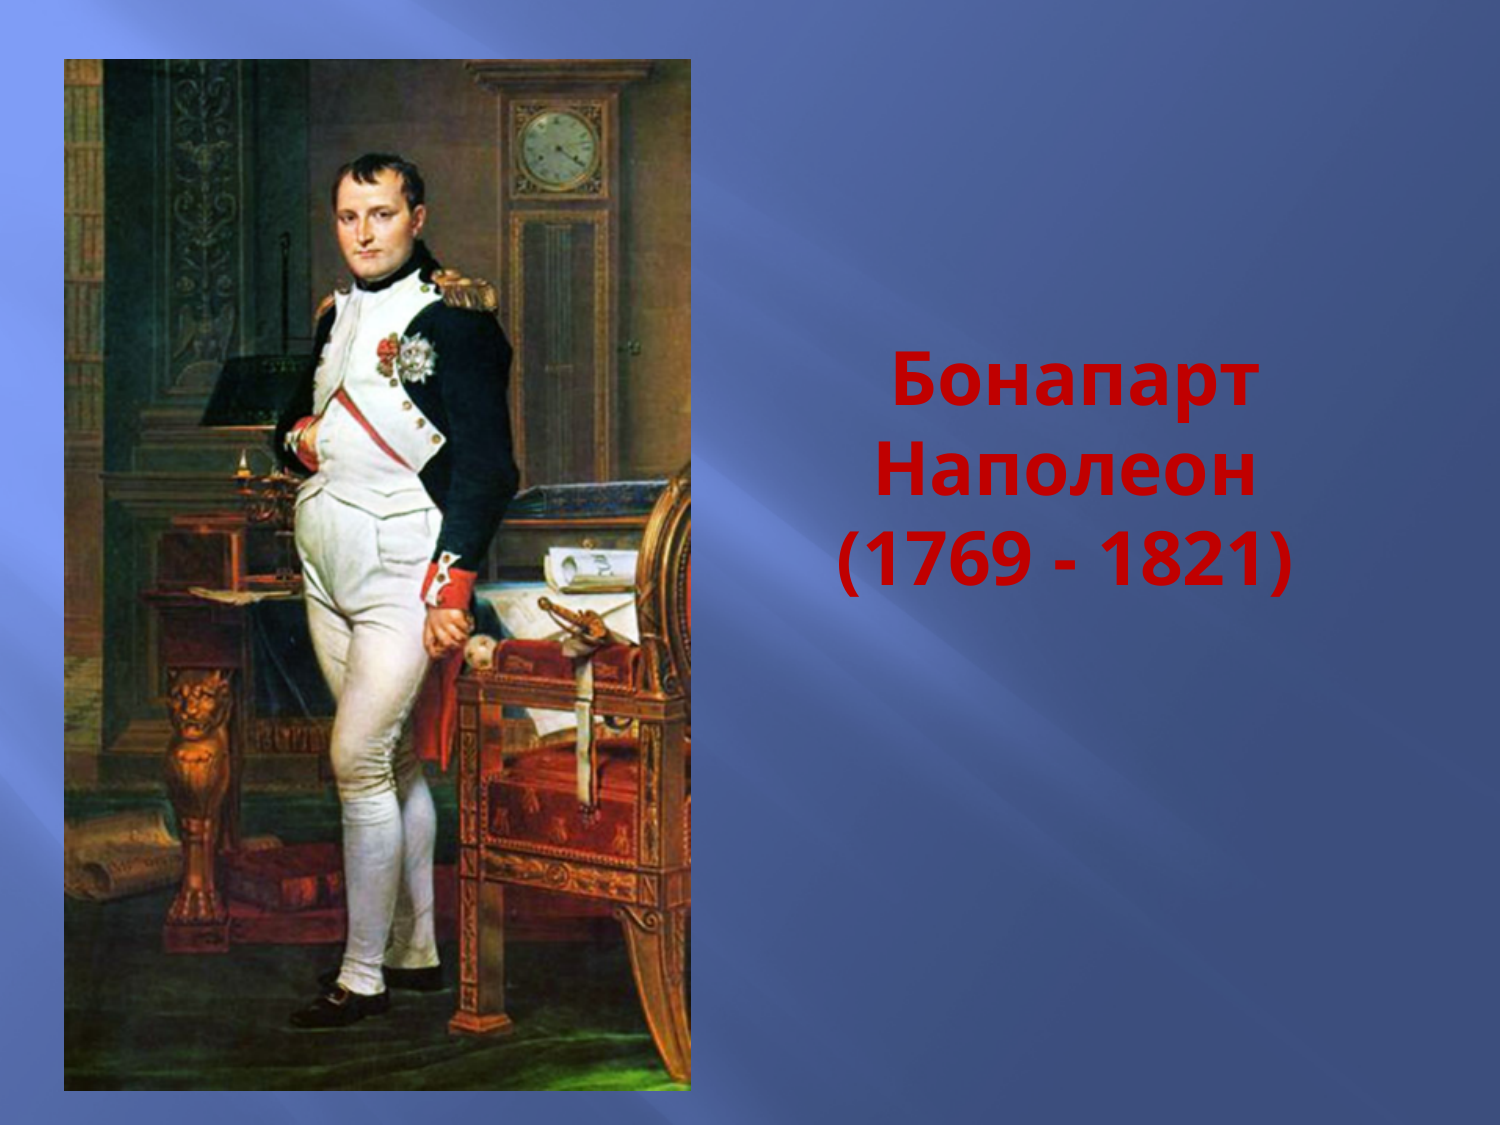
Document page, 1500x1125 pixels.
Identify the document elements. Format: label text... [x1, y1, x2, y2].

picture [64, 59, 692, 1091]
text_box Бонапарт Наполеон (1769 - 1821) [753, 323, 1398, 608]
